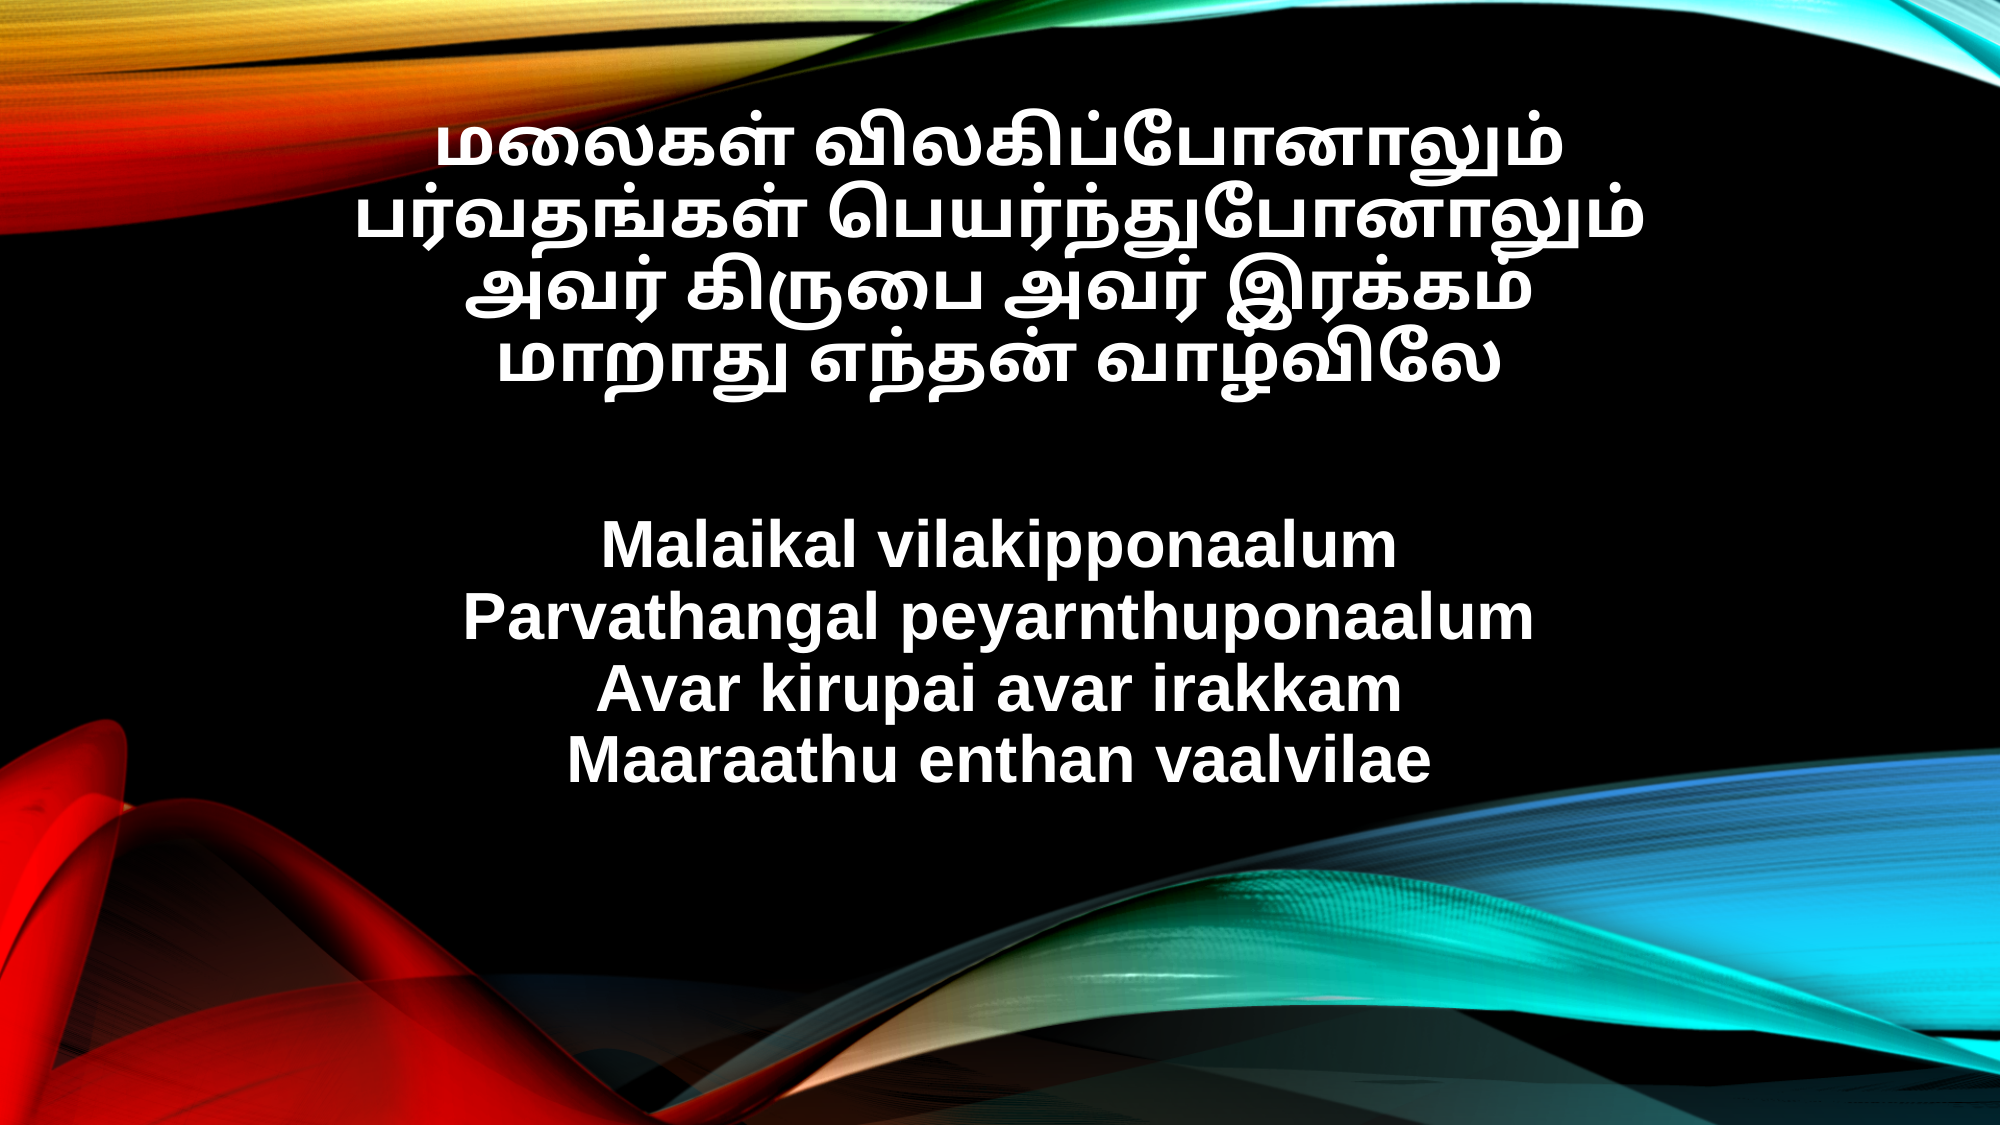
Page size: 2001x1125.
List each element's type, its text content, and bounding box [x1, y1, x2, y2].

subtitle மலைகள் விலகிப்போனாலும் பர்வதங்கள் பெயர்ந்துபோனாலும் அவர் கிருபை அவர் இரக்கம் மாறாது எந்தன் வாழ்விலே Malaikal vilakipponaalum Parvathangal peyarnthuponaalum Avar kirupai avar irakkam Maaraathu enthan vaalvilae [0, 0, 2000, 1125]
